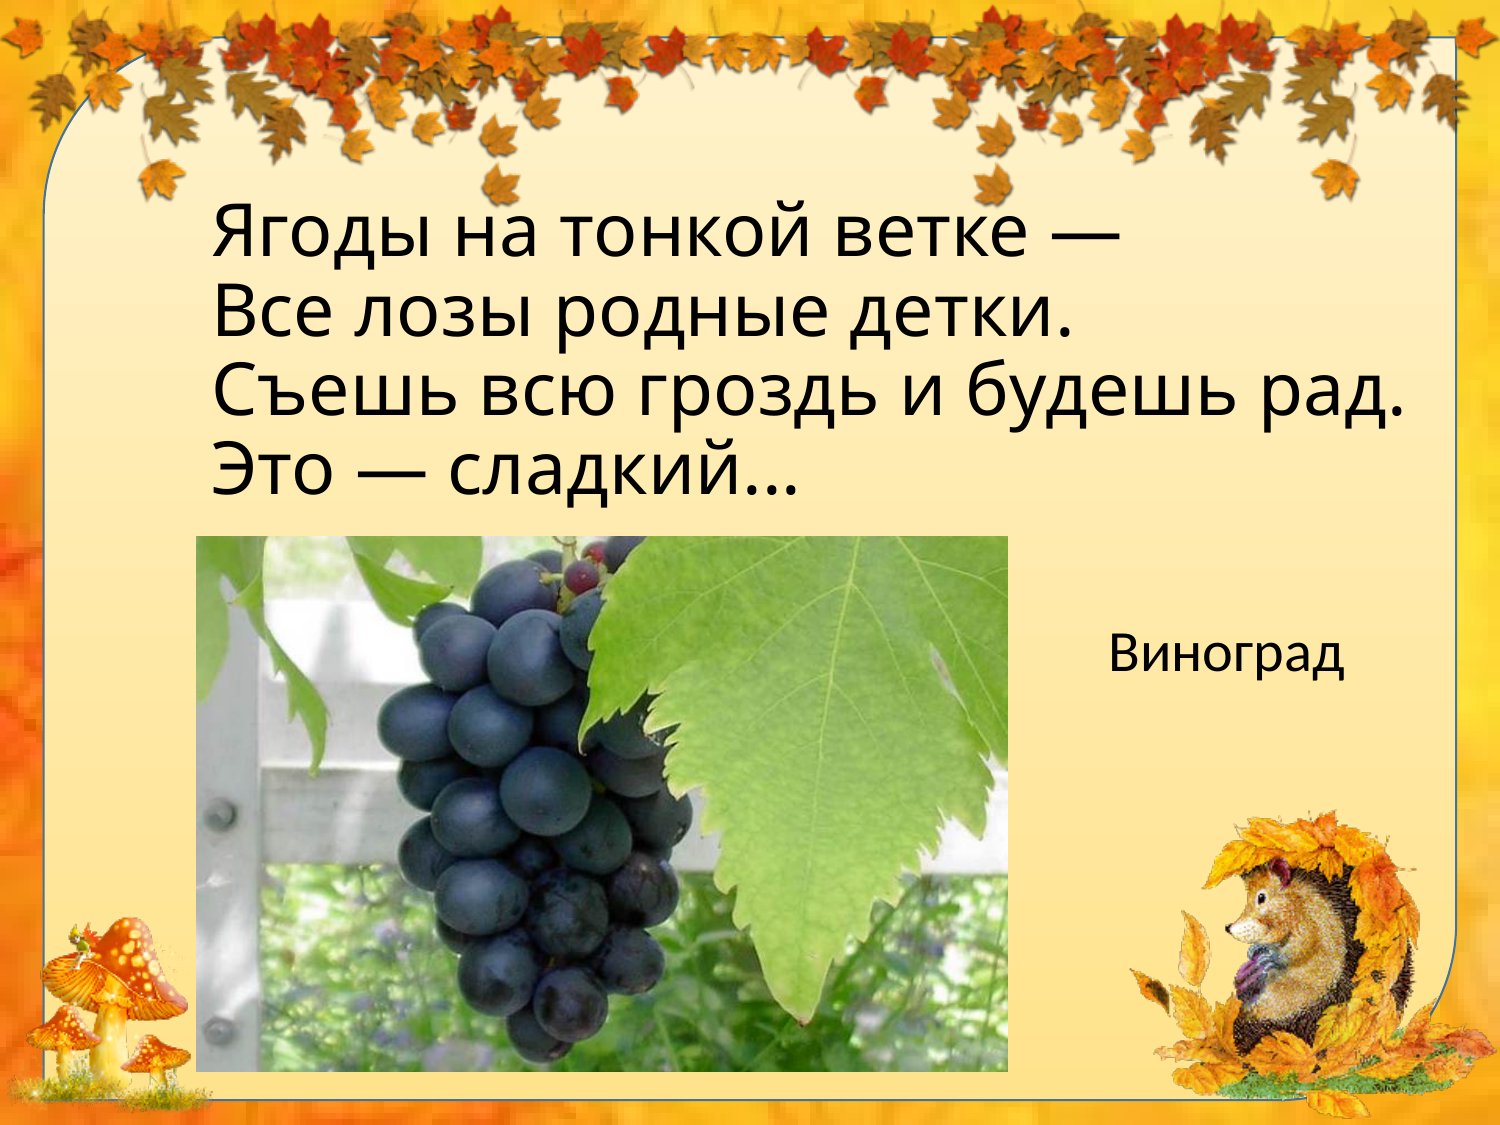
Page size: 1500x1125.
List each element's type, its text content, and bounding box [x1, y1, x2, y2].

picture [0, 0, 1500, 1125]
title Ягоды на тонкой ветке — Все лозы родные детки. Съешь всю гроздь и будешь рад. Это — сладкий... [196, 184, 1451, 520]
text_box Виноград [1093, 605, 1360, 691]
